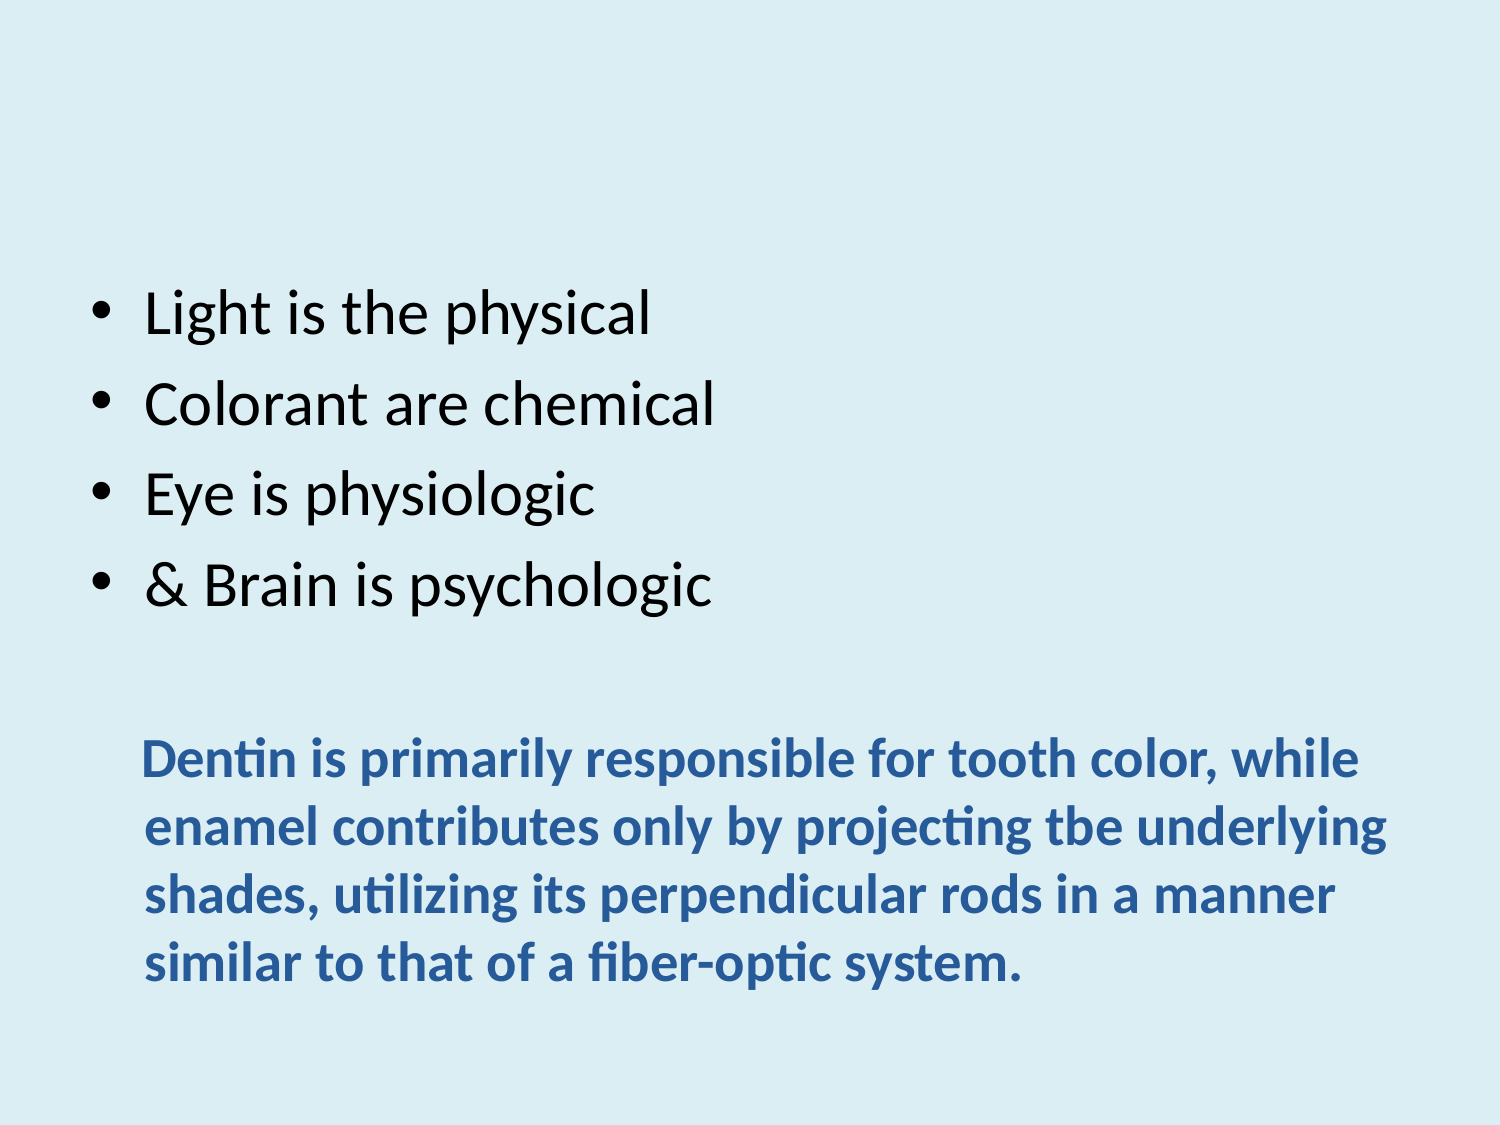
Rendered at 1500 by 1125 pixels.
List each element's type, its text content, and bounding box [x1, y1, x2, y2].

list Light is the physical Colorant are chemical Eye is physiologic & Brain is psychologic Dentin is primarily responsible for tooth color, while enamel contributes only by projecting tbe underlying shades, utilizing its perpendicular rods in a manner similar to that of a fiber-optic system. [75, 262, 1425, 1005]
